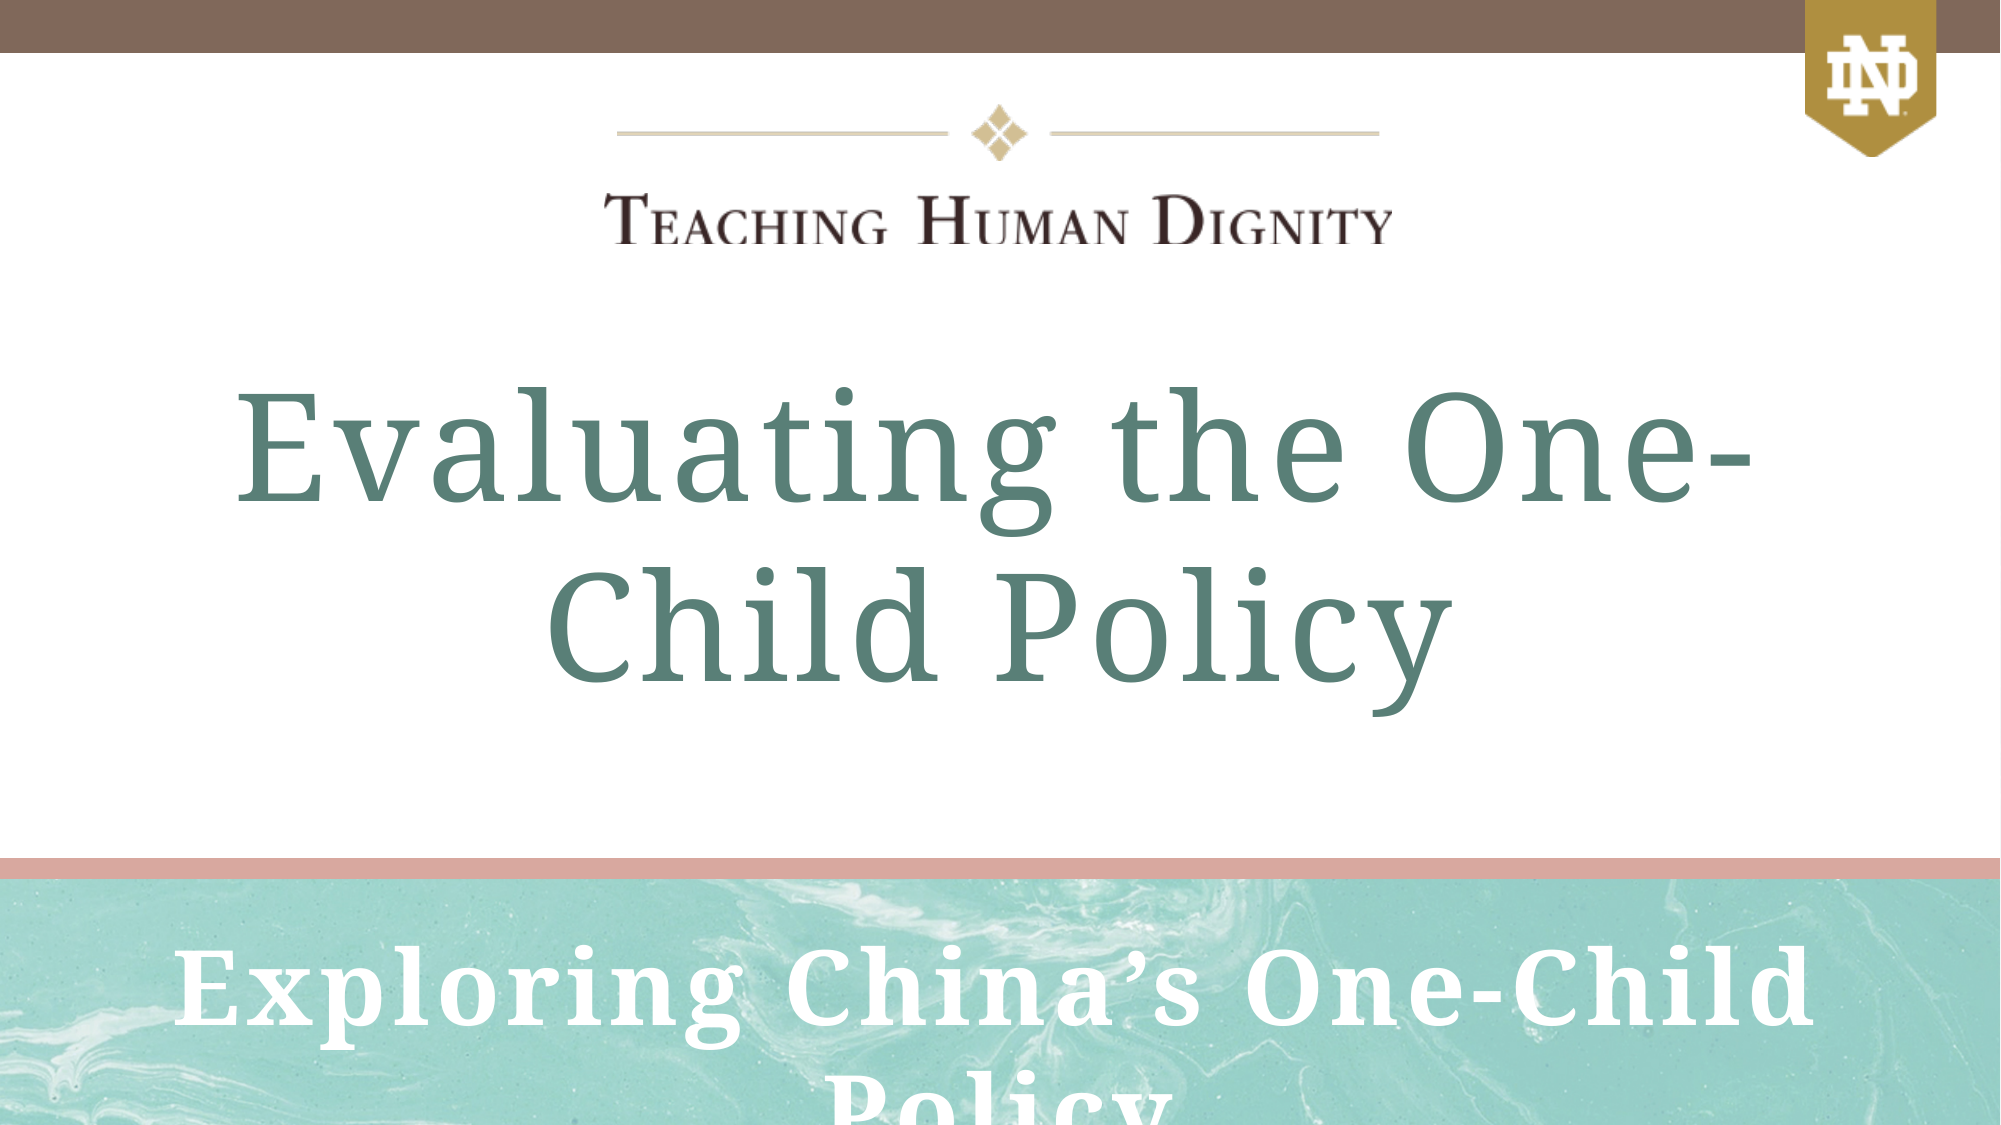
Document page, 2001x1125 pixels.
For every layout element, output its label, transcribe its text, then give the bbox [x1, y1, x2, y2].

picture [0, 0, 2001, 1125]
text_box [604, 104, 1392, 244]
text_box Exploring China’s One-Child Policy [51, 914, 1945, 1125]
text_box Evaluating the One-Child Policy [51, 343, 1945, 719]
